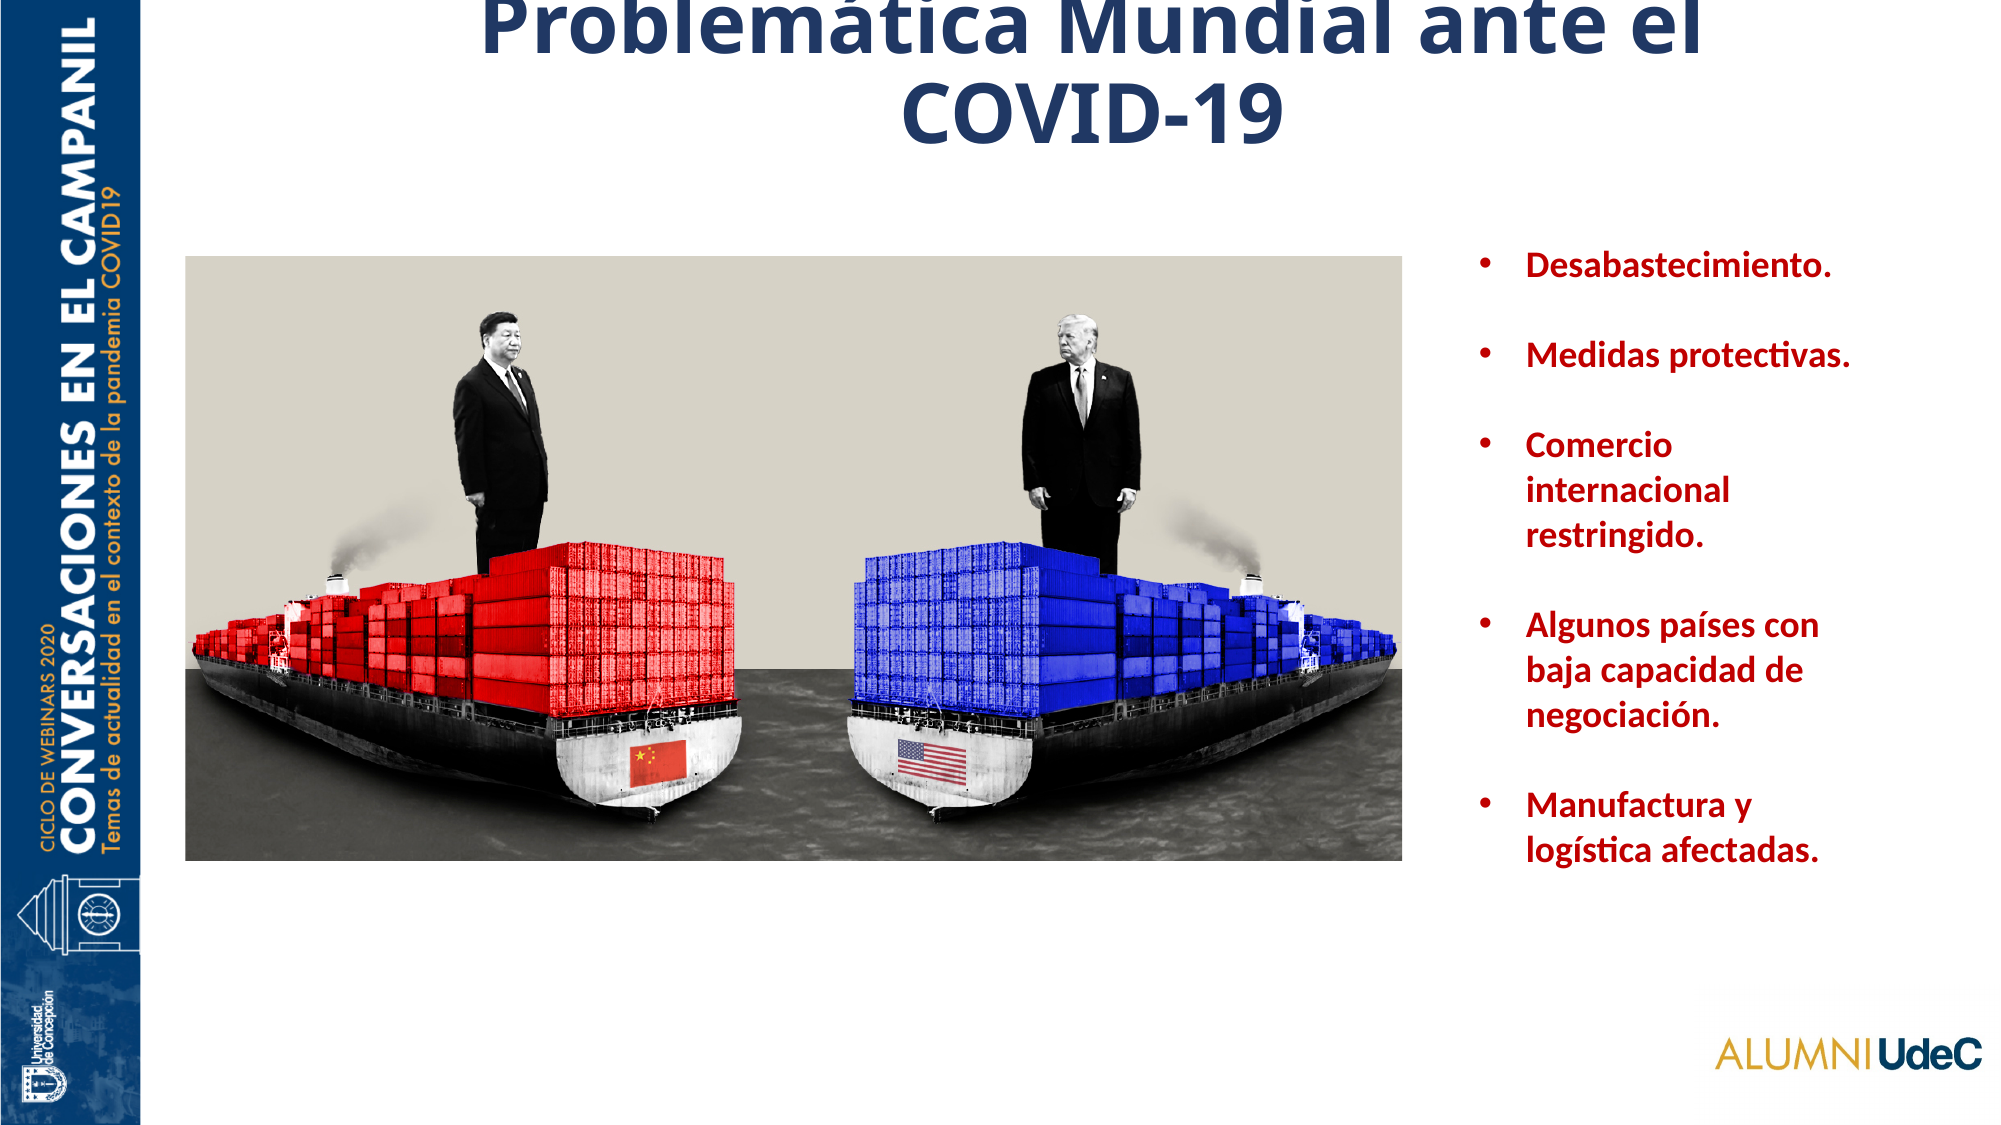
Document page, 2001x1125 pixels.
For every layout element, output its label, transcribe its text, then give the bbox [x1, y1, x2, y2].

picture [1, 0, 141, 1124]
picture [1694, 984, 2000, 1125]
text_box Problemática Mundial ante el COVID-19 [373, 0, 1811, 170]
text_box Desabastecimiento. Medidas protectivas. Comercio internacional restringido. Algunos países con baja capacidad de negociación. Manufactura y logística afectadas. [1464, 232, 1873, 878]
picture [185, 256, 1403, 861]
